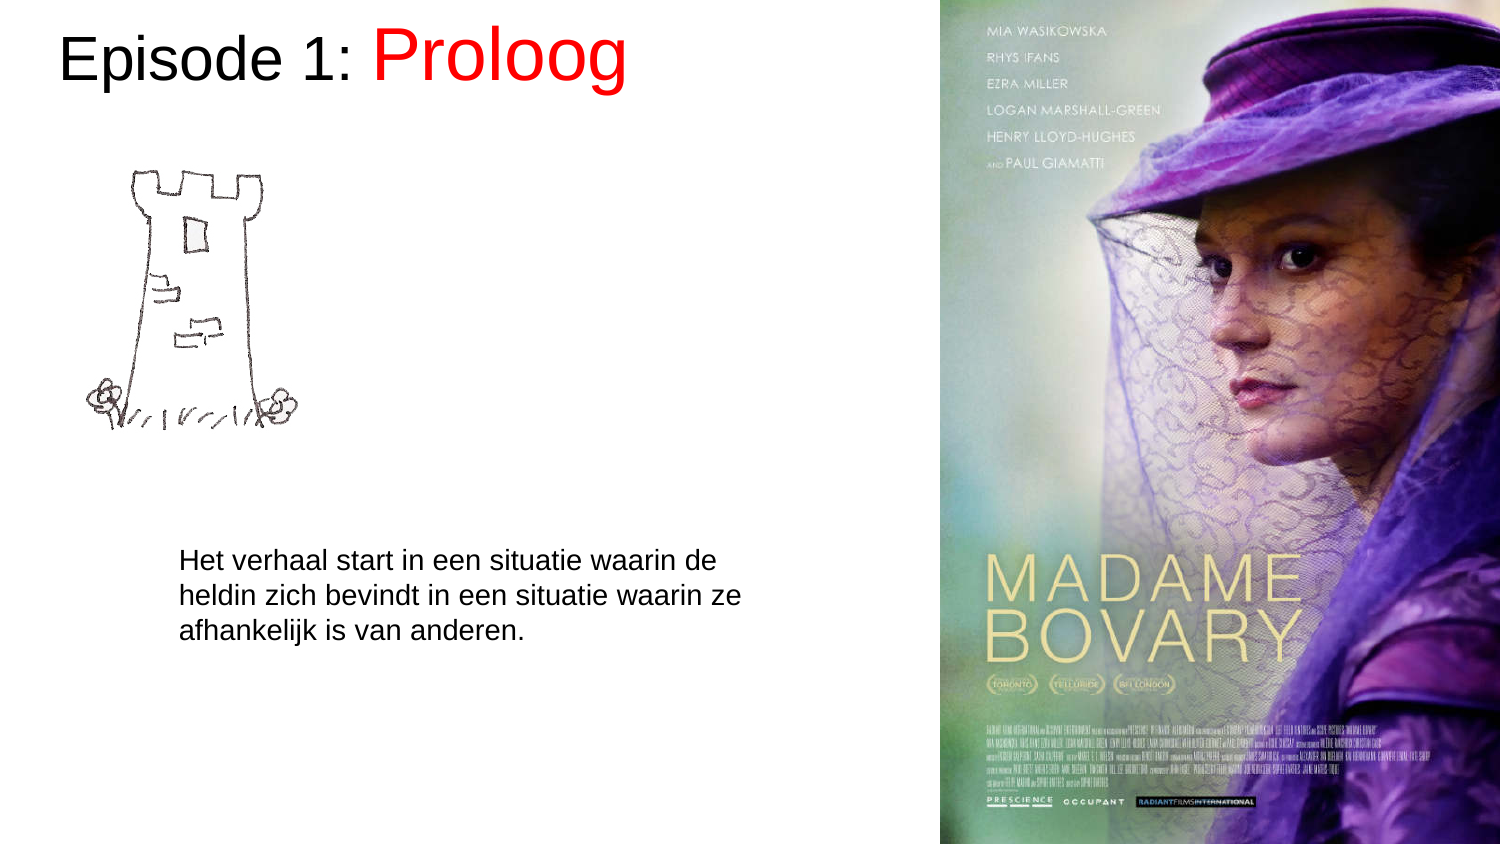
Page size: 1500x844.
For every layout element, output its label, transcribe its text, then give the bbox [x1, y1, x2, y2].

picture [940, 0, 1500, 844]
text_box Het verhaal start in een situatie waarin de heldin zich bevindt in een situatie waarin ze afhankelijk is van anderen. [163, 526, 763, 740]
title Episode 1: Proloog [43, 0, 673, 111]
picture [49, 135, 347, 487]
